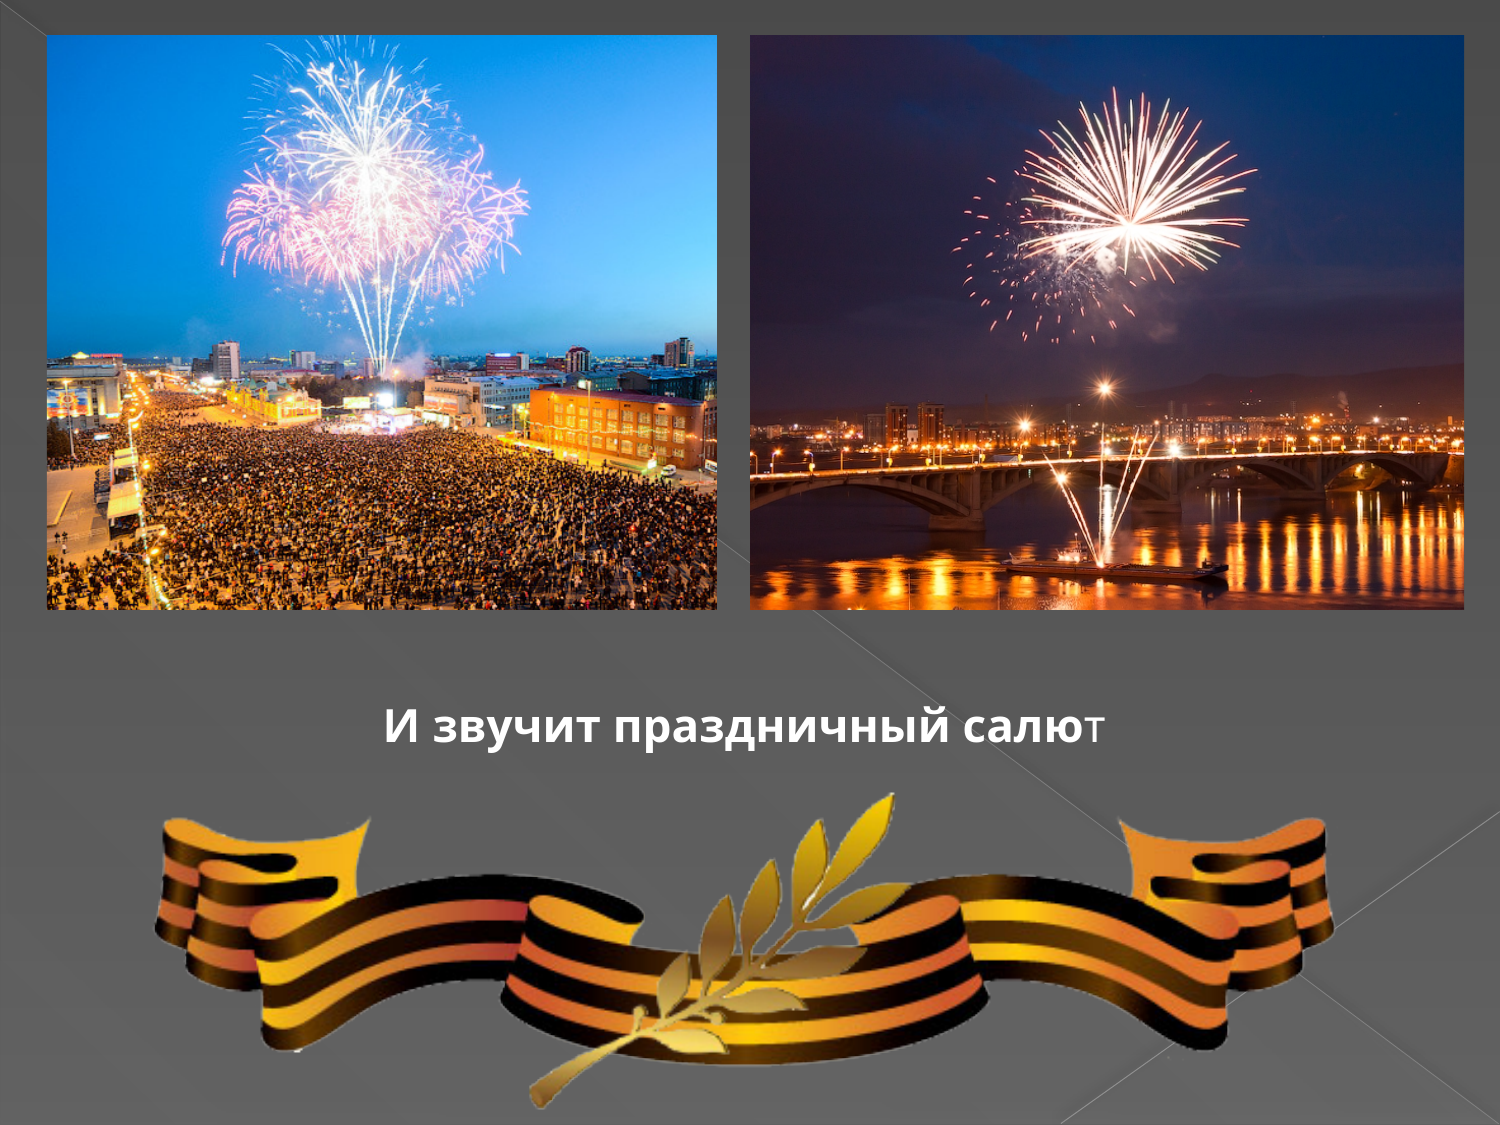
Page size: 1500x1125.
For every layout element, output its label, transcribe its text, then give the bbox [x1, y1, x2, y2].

picture [132, 789, 1368, 1122]
picture [749, 34, 1465, 610]
picture [46, 34, 717, 610]
text_box И звучит праздничный салют [210, 509, 1278, 760]
